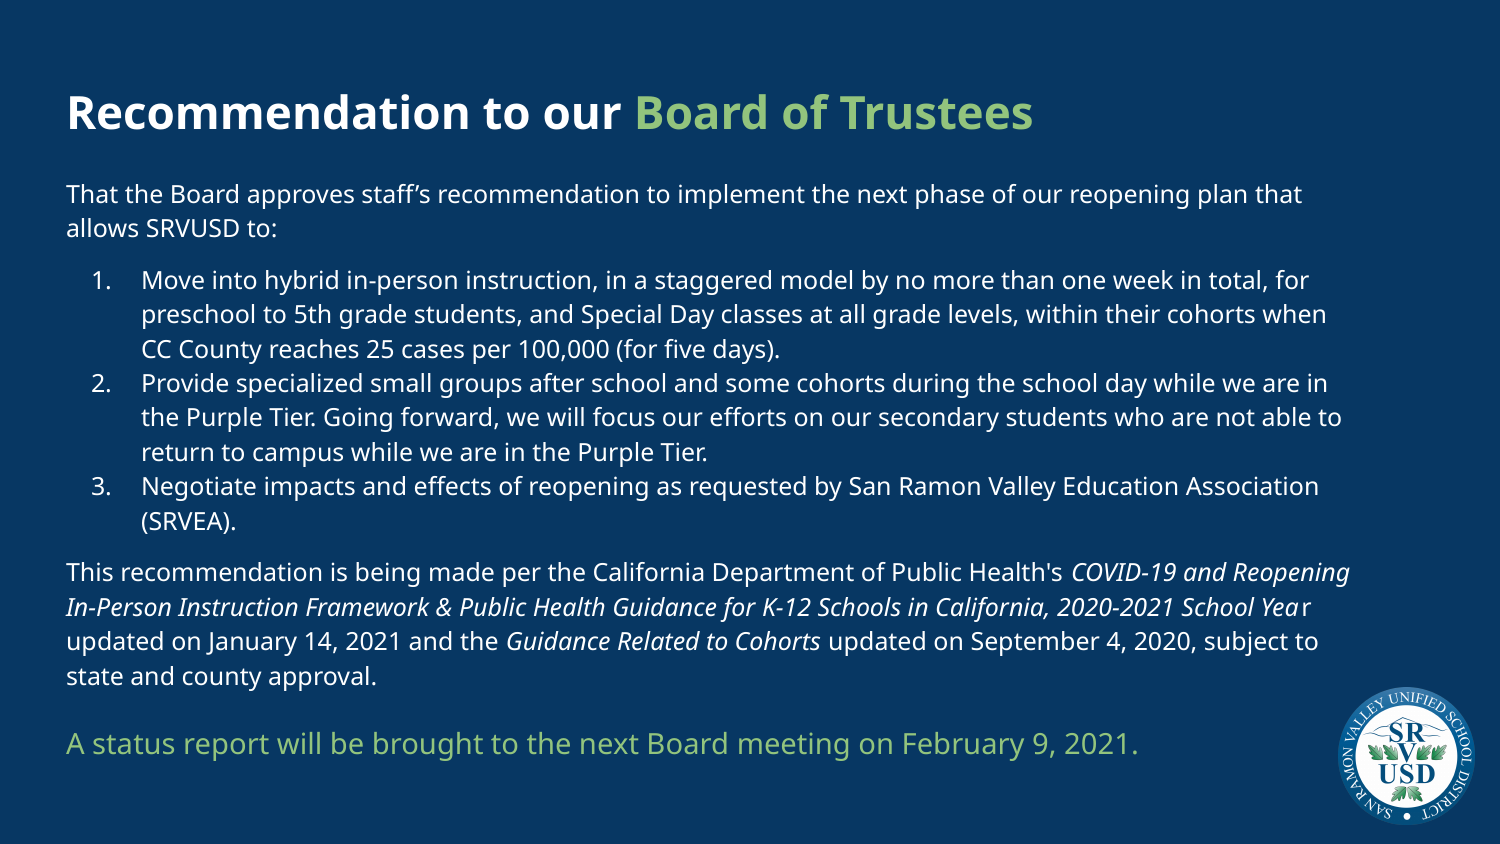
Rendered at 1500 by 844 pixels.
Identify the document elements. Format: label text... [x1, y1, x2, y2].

picture [1337, 687, 1475, 825]
title Recommendation to our Board of Trustees That the Board approves staff’s recommendation to implement the next phase of our reopening plan that allows SRVUSD to: Move into hybrid in-person instruction, in a staggered model by no more than one week in total, for preschool to 5th grade students, and Special Day classes at all grade levels, within their cohorts when CC County reaches 25 cases per 100,000 (for five days). Provide specialized small groups after school and some cohorts during the school day while we are in the Purple Tier. Going forward, we will focus our efforts on our secondary students who are not able to return to campus while we are in the Purple Tier. Negotiate impacts and effects of reopening as requested by San Ramon Valley Education Association (SRVEA). This recommendation is being made per the California Department of Public Health's COVID-19 and Reopening In-Person Instruction Framework & Public Health Guidance for K-12 Schools in California, 2020-2021 School Year updated on January 14, 2021 and the Guidance Related to Cohorts updated on September 4, 2020, subject to state and county approval. A status report will be brought to the next Board meeting on February 9, 2021. [51, 130, 1375, 713]
